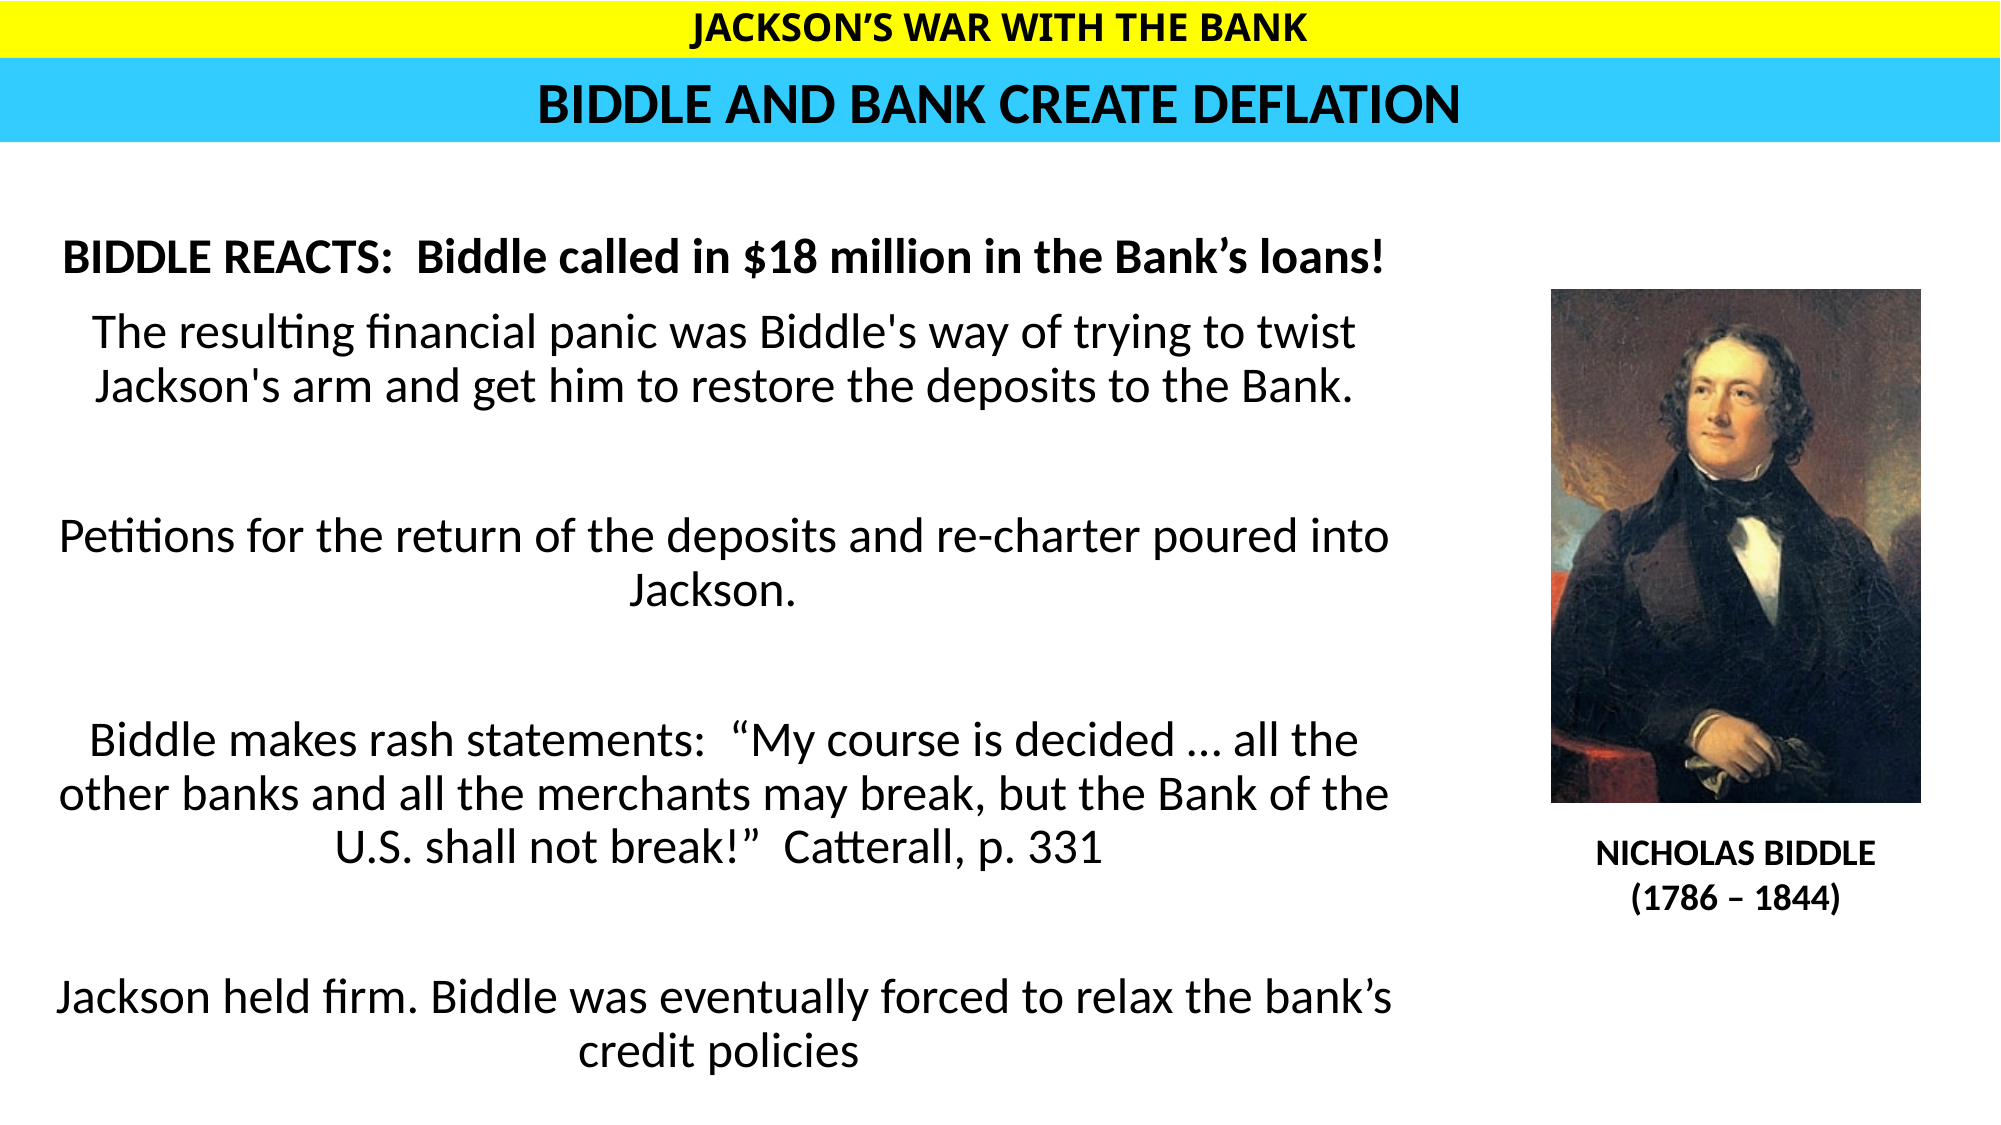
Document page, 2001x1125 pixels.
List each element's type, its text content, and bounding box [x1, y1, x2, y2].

text_box NICHOLAS BIDDLE (1786 – 1844) [1580, 820, 1892, 926]
text_box BIDDLE REACTS: Biddle called in $18 million in the Bank’s loans! The resulting financial panic was Biddle's way of trying to twist Jackson's arm and get him to restore the deposits to the Bank. Petitions for the return of the deposits and re-charter poured into Jackson. Biddle makes rash statements: “My course is decided … all the other banks and all the merchants may break, but the Bank of the U.S. shall not break!” Catterall, p. 331 Jackson held firm. Biddle was eventually forced to relax the bank’s credit policies [30, 223, 1419, 1109]
text_box BIDDLE AND BANK CREATE DEFLATION [0, 57, 2000, 143]
text_box JACKSON’S WAR WITH THE BANK [0, 1, 2000, 57]
picture [1551, 289, 1921, 803]
